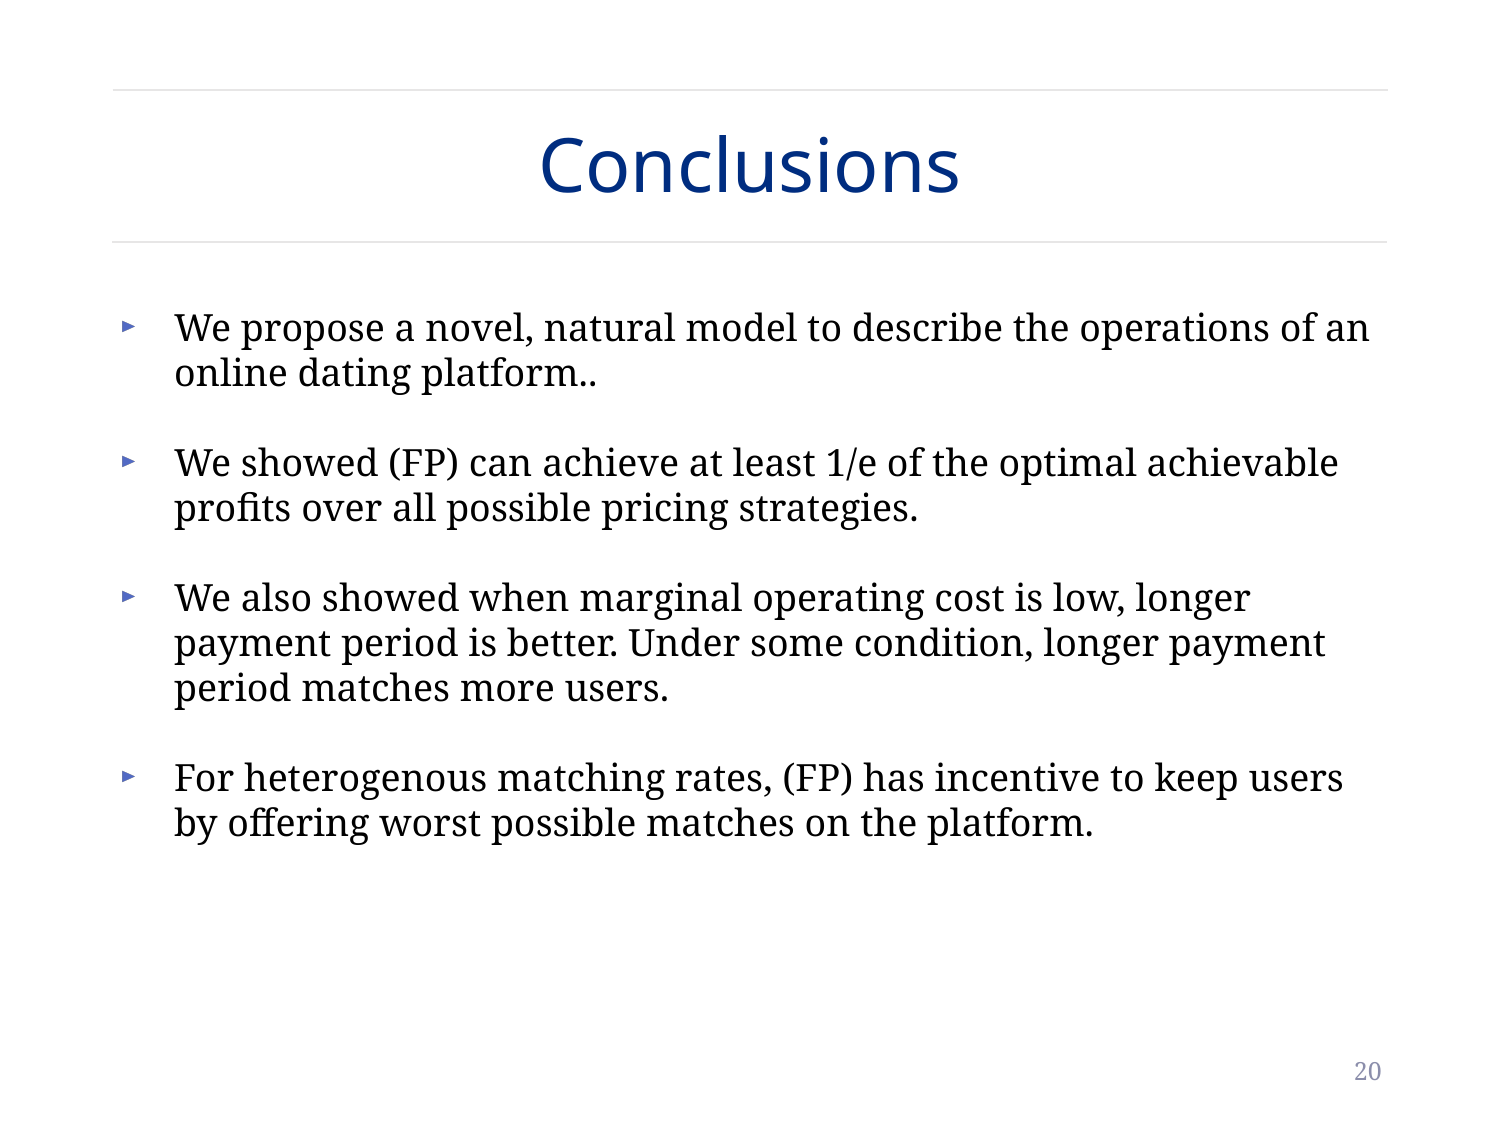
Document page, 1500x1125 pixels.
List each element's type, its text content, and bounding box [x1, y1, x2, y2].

slide_number 20 [1059, 1042, 1397, 1103]
text_box We propose a novel, natural model to describe the operations of an online dating platform.. We showed (FP) can achieve at least 1/e of the optimal achievable profits over all possible pricing strategies. We also showed when marginal operating cost is low, longer payment period is better. Under some condition, longer payment period matches more users. For heterogenous matching rates, (FP) has incentive to keep users by offering worst possible matches on the platform. [103, 296, 1397, 852]
title Conclusions [103, 59, 1397, 278]
picture [117, 583, 146, 610]
picture [117, 313, 146, 340]
picture [117, 448, 146, 475]
picture [117, 763, 146, 790]
